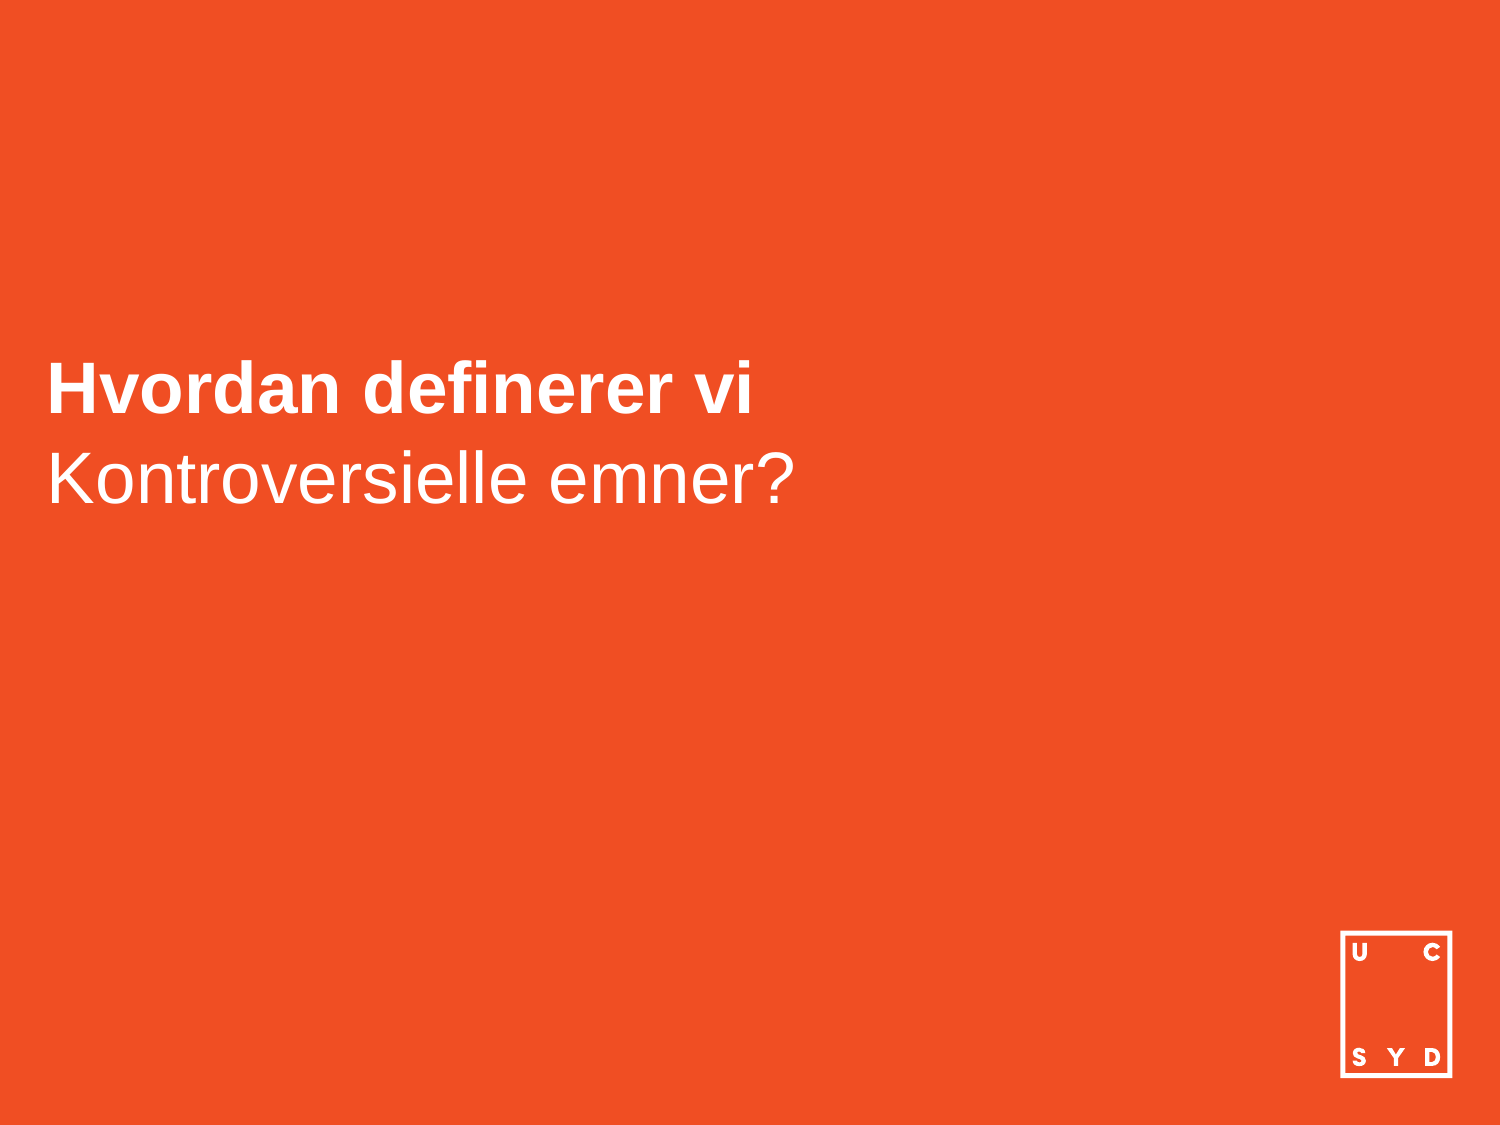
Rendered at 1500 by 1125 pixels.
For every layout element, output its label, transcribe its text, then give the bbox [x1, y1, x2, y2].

list Kontroversielle emner? [46, 424, 1134, 614]
title Hvordan definerer vi [46, 338, 1134, 424]
